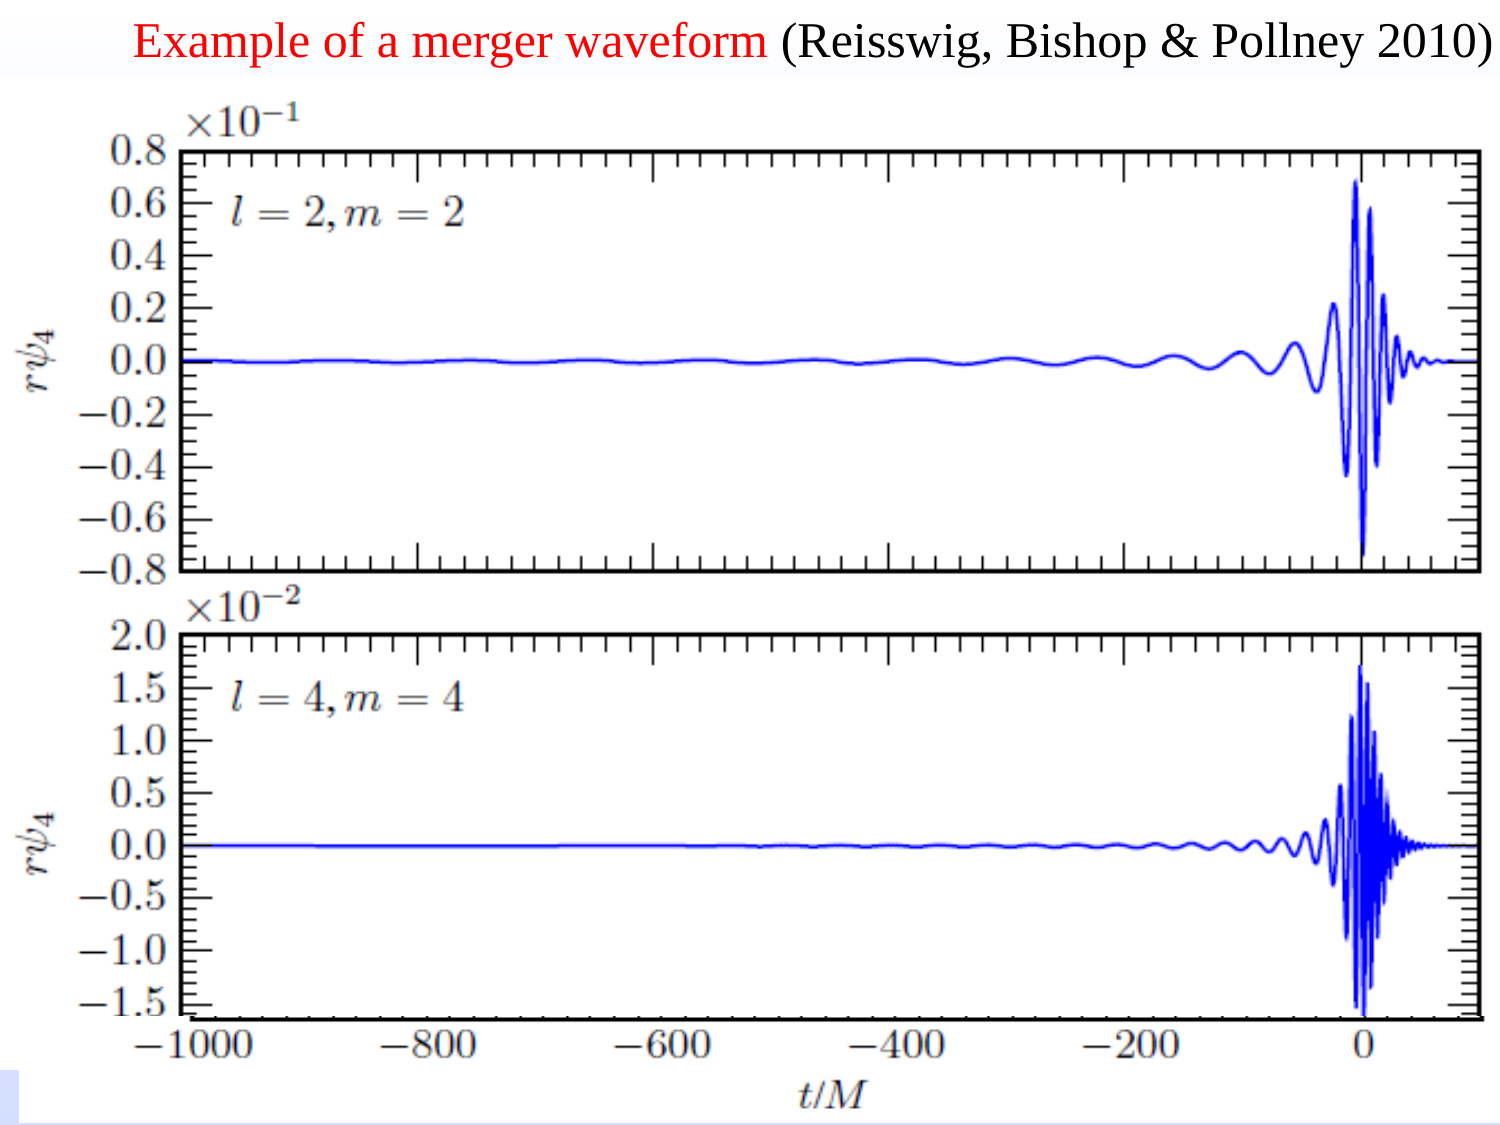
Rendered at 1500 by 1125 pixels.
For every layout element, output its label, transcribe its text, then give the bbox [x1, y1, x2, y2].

text_box Example of a merger waveform (Reisswig, Bishop & Pollney 2010) [117, 0, 1500, 75]
picture [0, 77, 1500, 1123]
